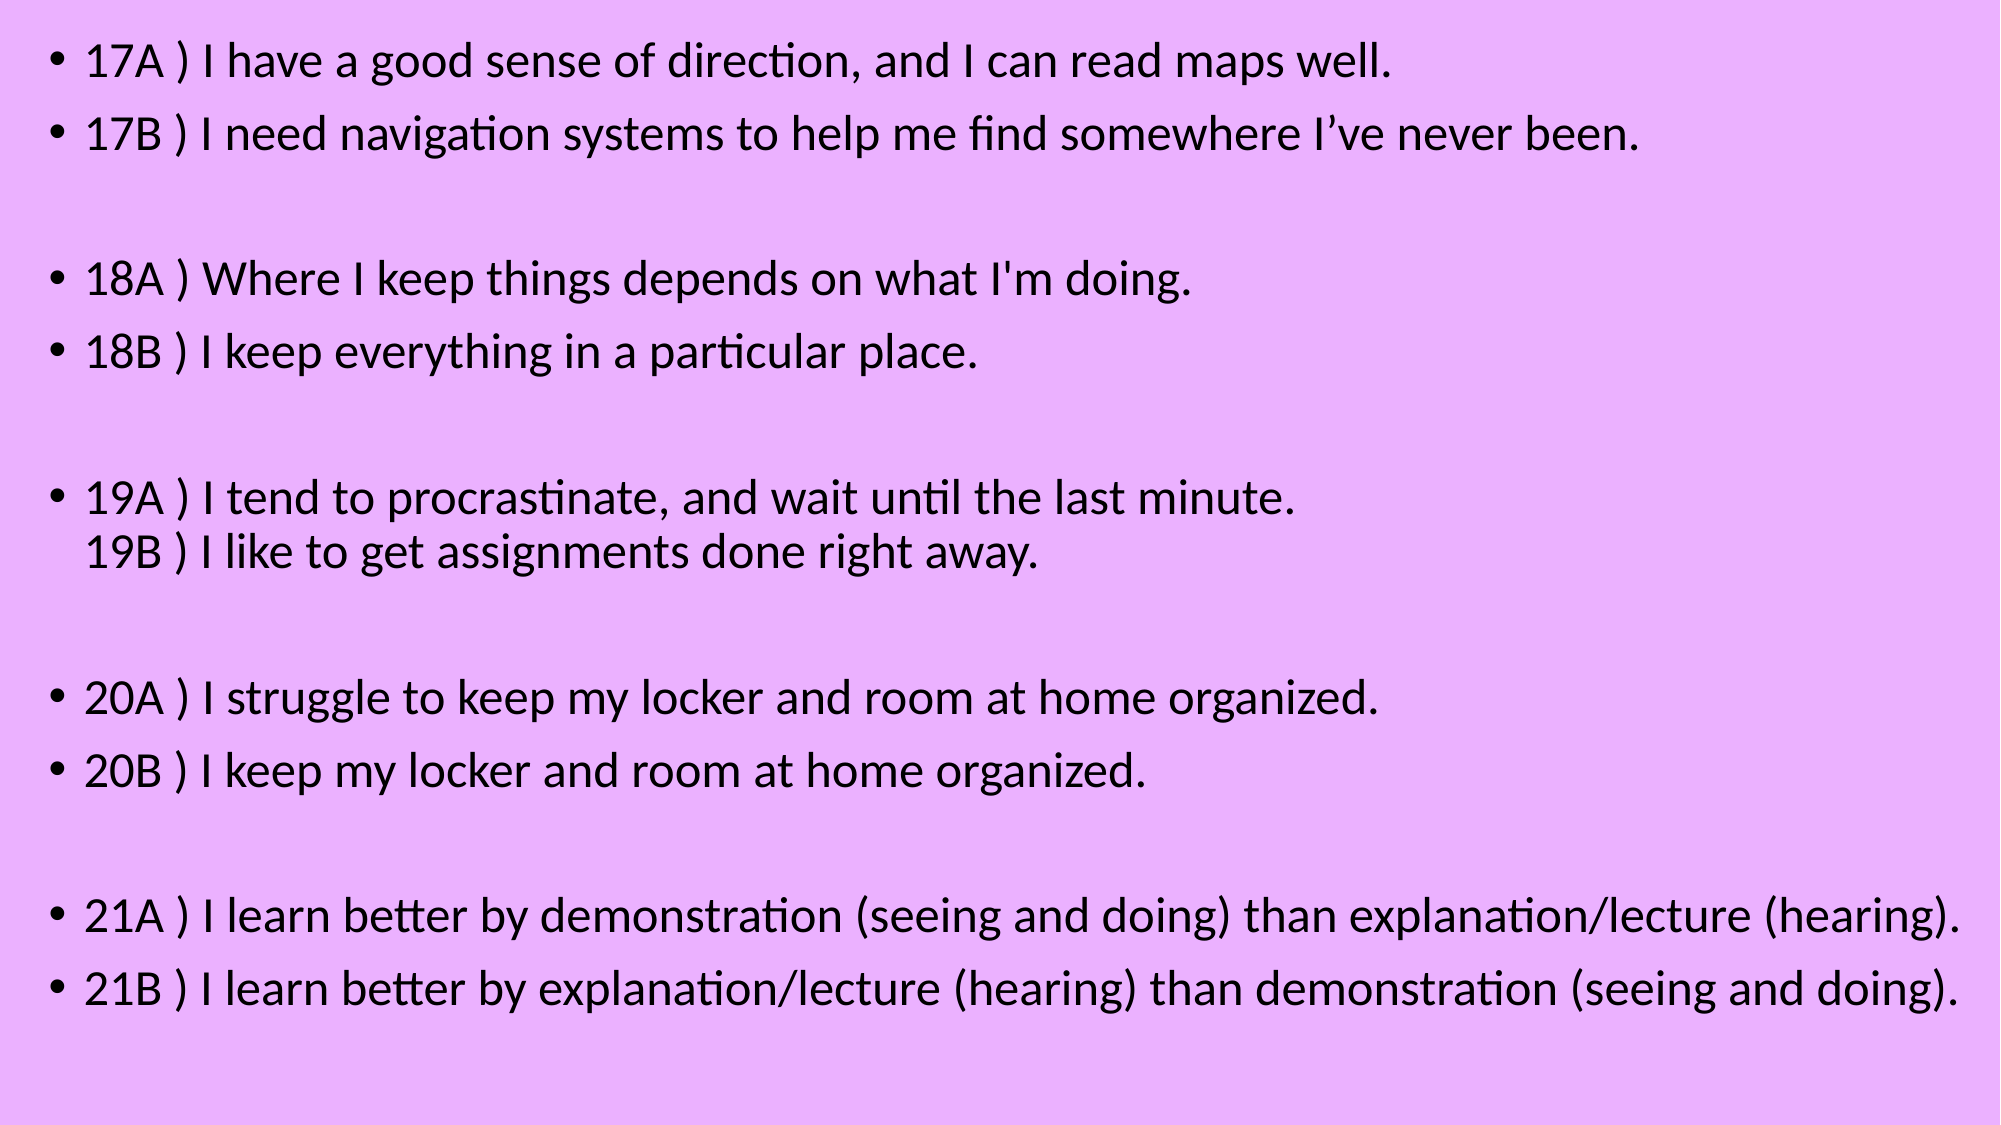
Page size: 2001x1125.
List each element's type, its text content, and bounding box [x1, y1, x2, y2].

list 17A ) I have a good sense of direction, and I can read maps well. 17B ) I need navigation systems to help me find somewhere I’ve never been. 18A ) Where I keep things depends on what I'm doing. 18B ) I keep everything in a particular place. 19A ) I tend to procrastinate, and wait until the last minute. 19B ) I like to get assignments done right away. 20A ) I struggle to keep my locker and room at home organized. 20B ) I keep my locker and room at home organized. 21A ) I learn better by demonstration (seeing and doing) than explanation/lecture (hearing). 21B ) I learn better by explanation/lecture (hearing) than demonstration (seeing and doing). [33, 26, 1982, 1098]
